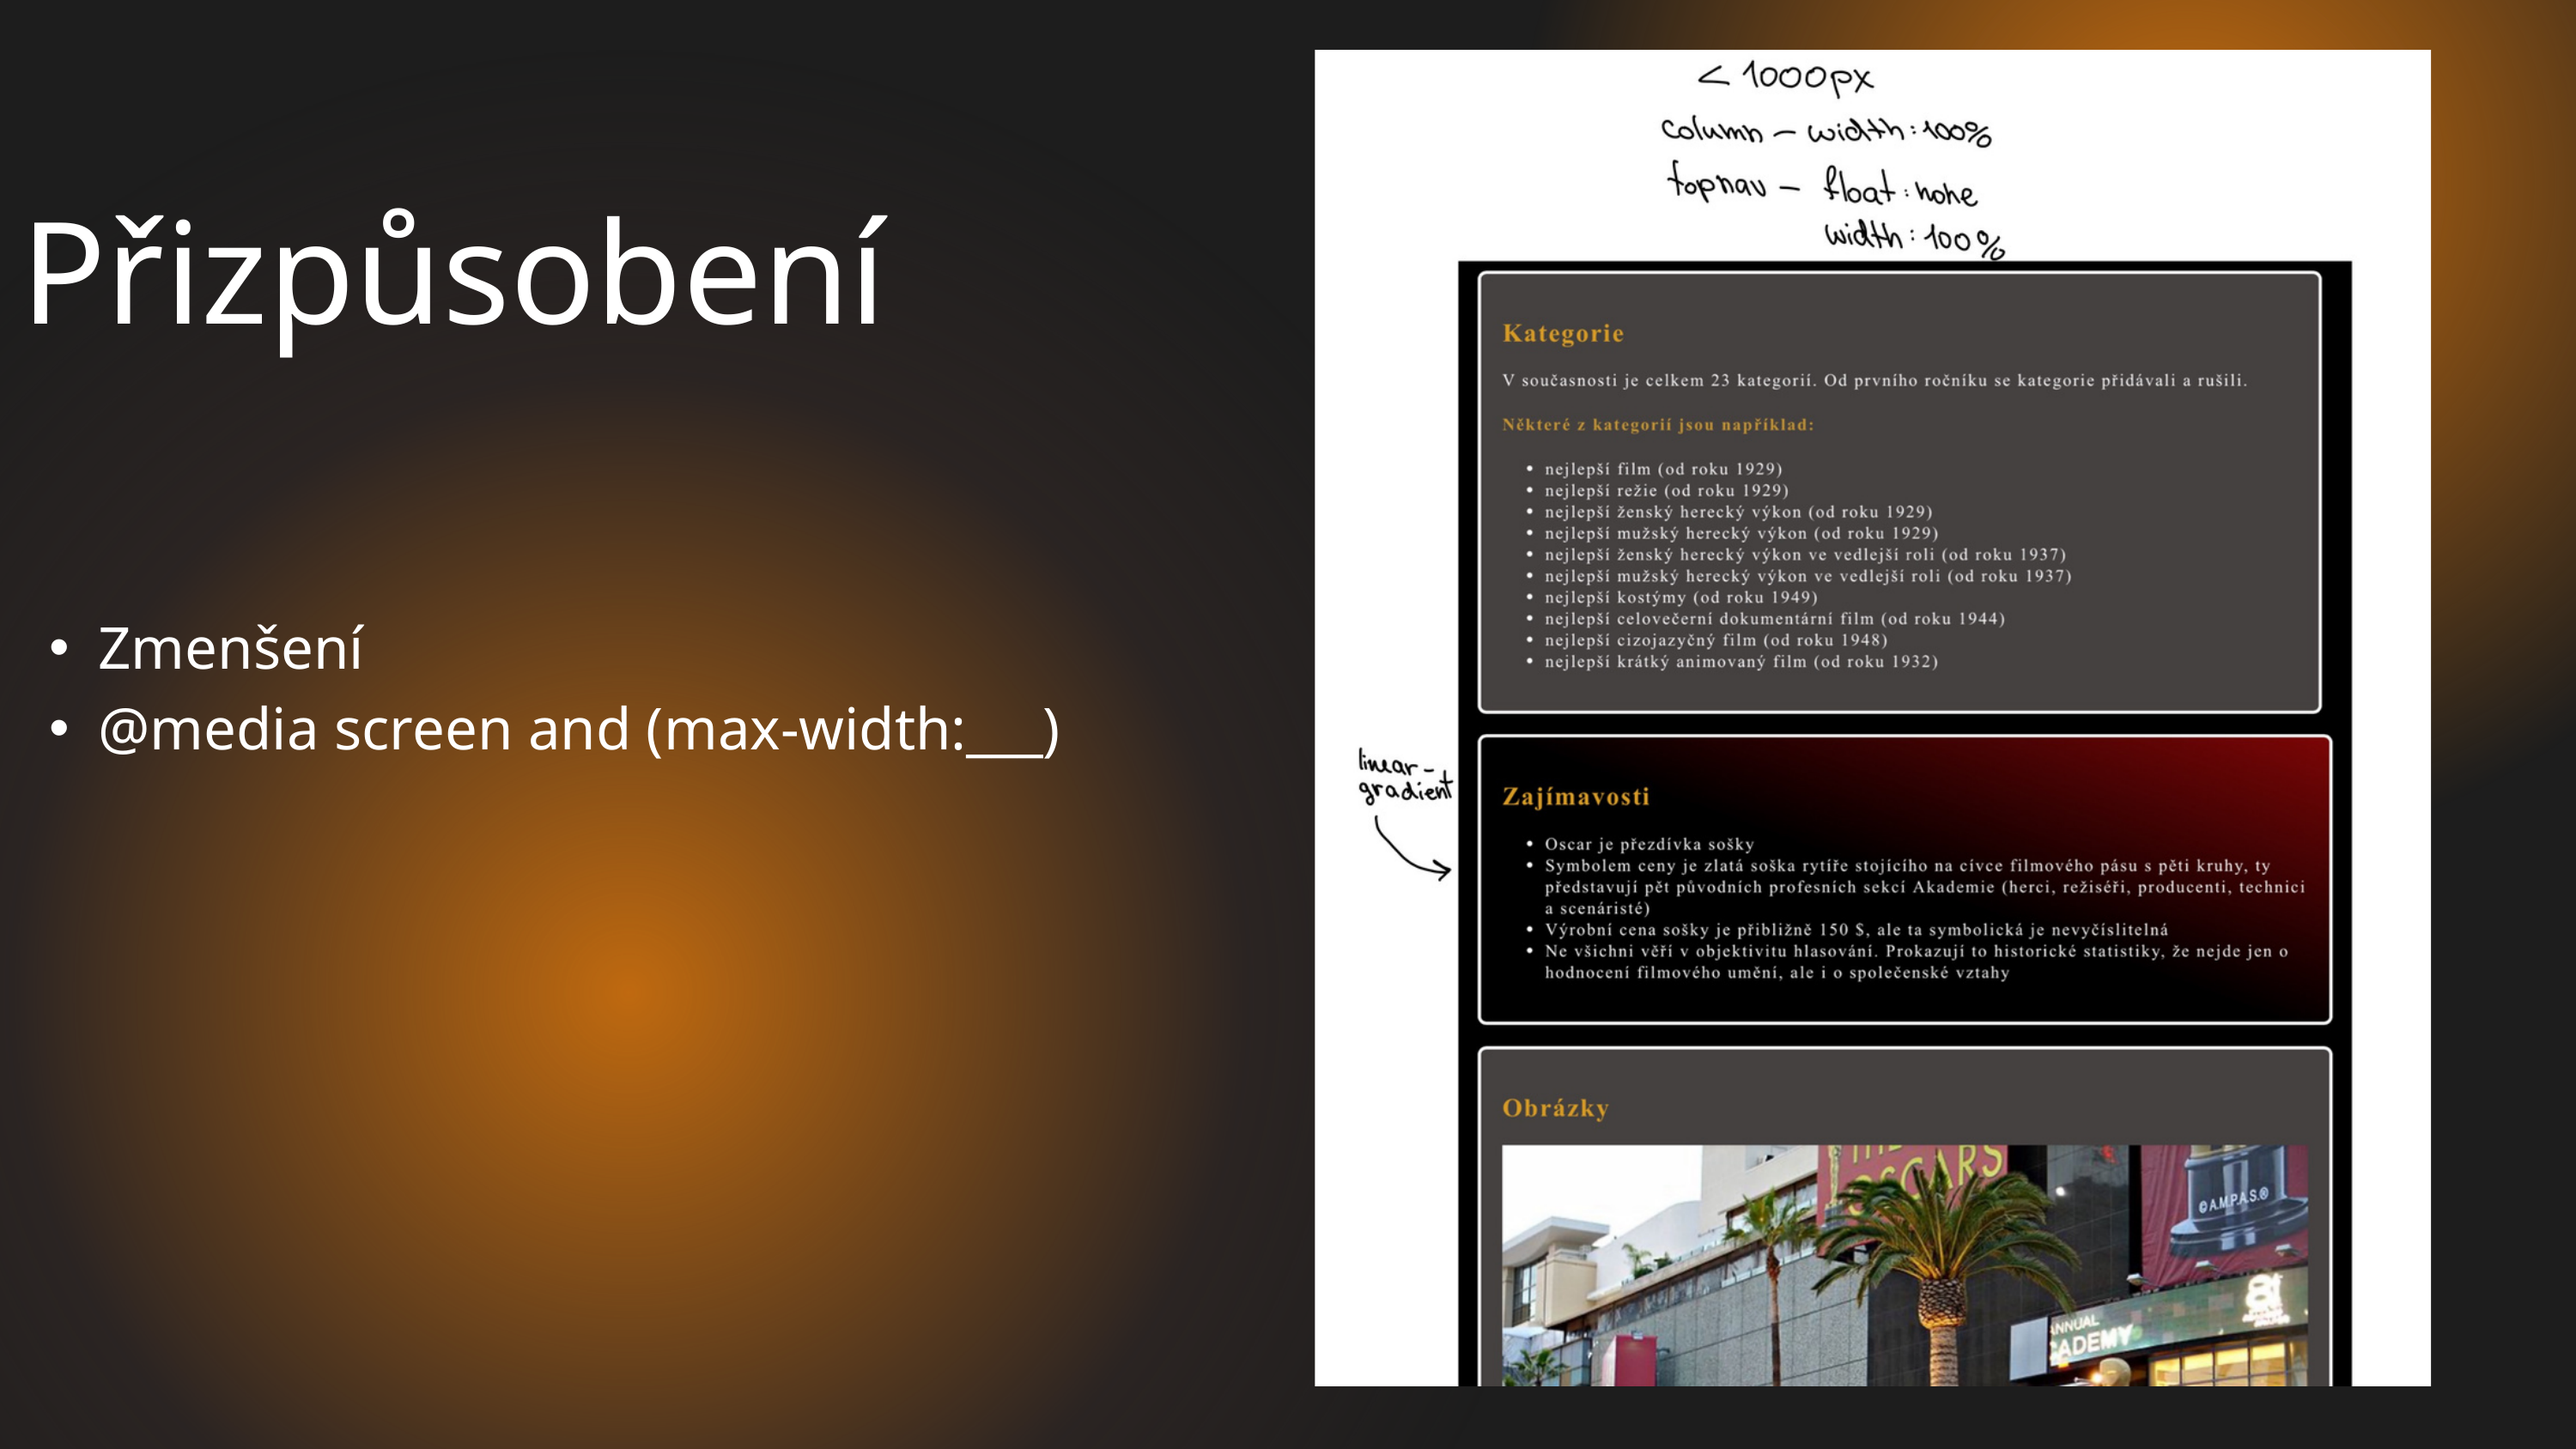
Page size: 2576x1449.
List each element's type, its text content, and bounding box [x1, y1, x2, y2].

text_box [1452, 0, 2576, 919]
text_box Přizpůsobení [21, 182, 928, 353]
text_box Zmenšení @media screen and (max-width:___) [0, 599, 1185, 762]
text_box [1315, 50, 2432, 1386]
text_box [0, 50, 1572, 1449]
